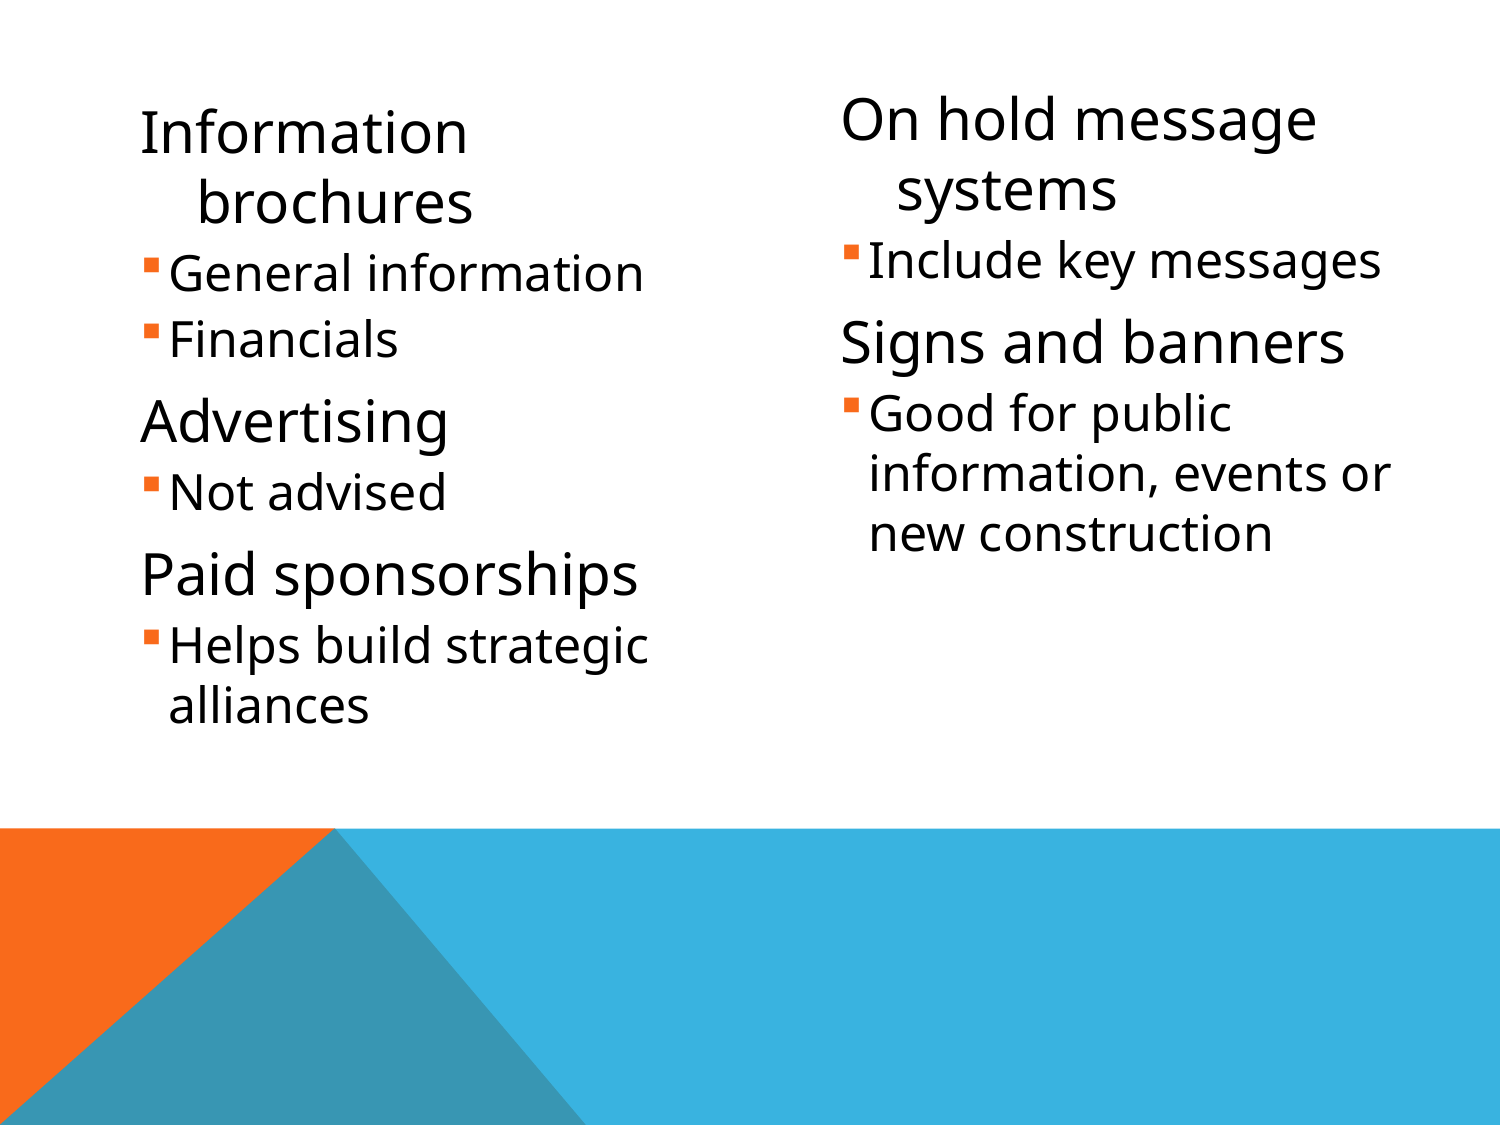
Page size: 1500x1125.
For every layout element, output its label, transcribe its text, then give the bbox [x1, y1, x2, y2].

list Information brochures General information Financials Advertising Not advised Paid sponsorships Helps build strategic alliances [125, 87, 725, 775]
text_box On hold message systems Include key messages Signs and banners Good for public information, events or new construction [824, 74, 1425, 796]
